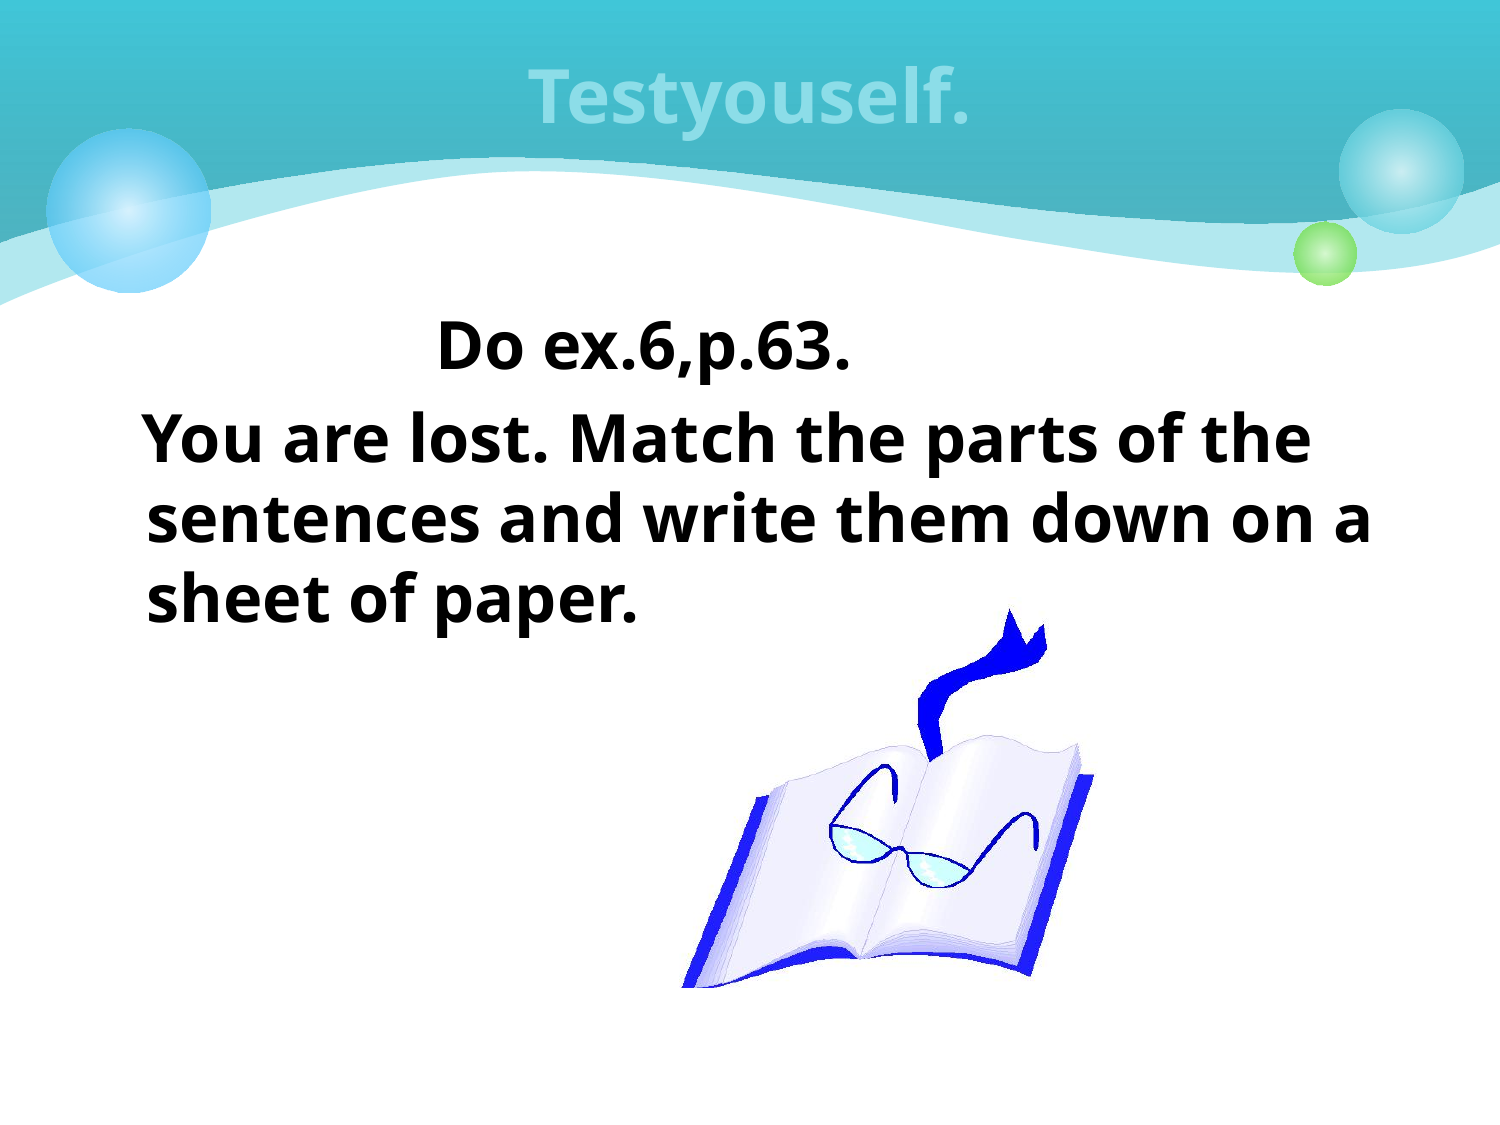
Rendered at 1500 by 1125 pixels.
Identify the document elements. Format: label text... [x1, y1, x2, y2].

picture [679, 597, 1098, 988]
title Testyouself. [74, 0, 1426, 188]
list Do ex.6,p.63. You are lost. Match the parts of the sentences and write them down on a sheet of paper. [74, 295, 1426, 1039]
